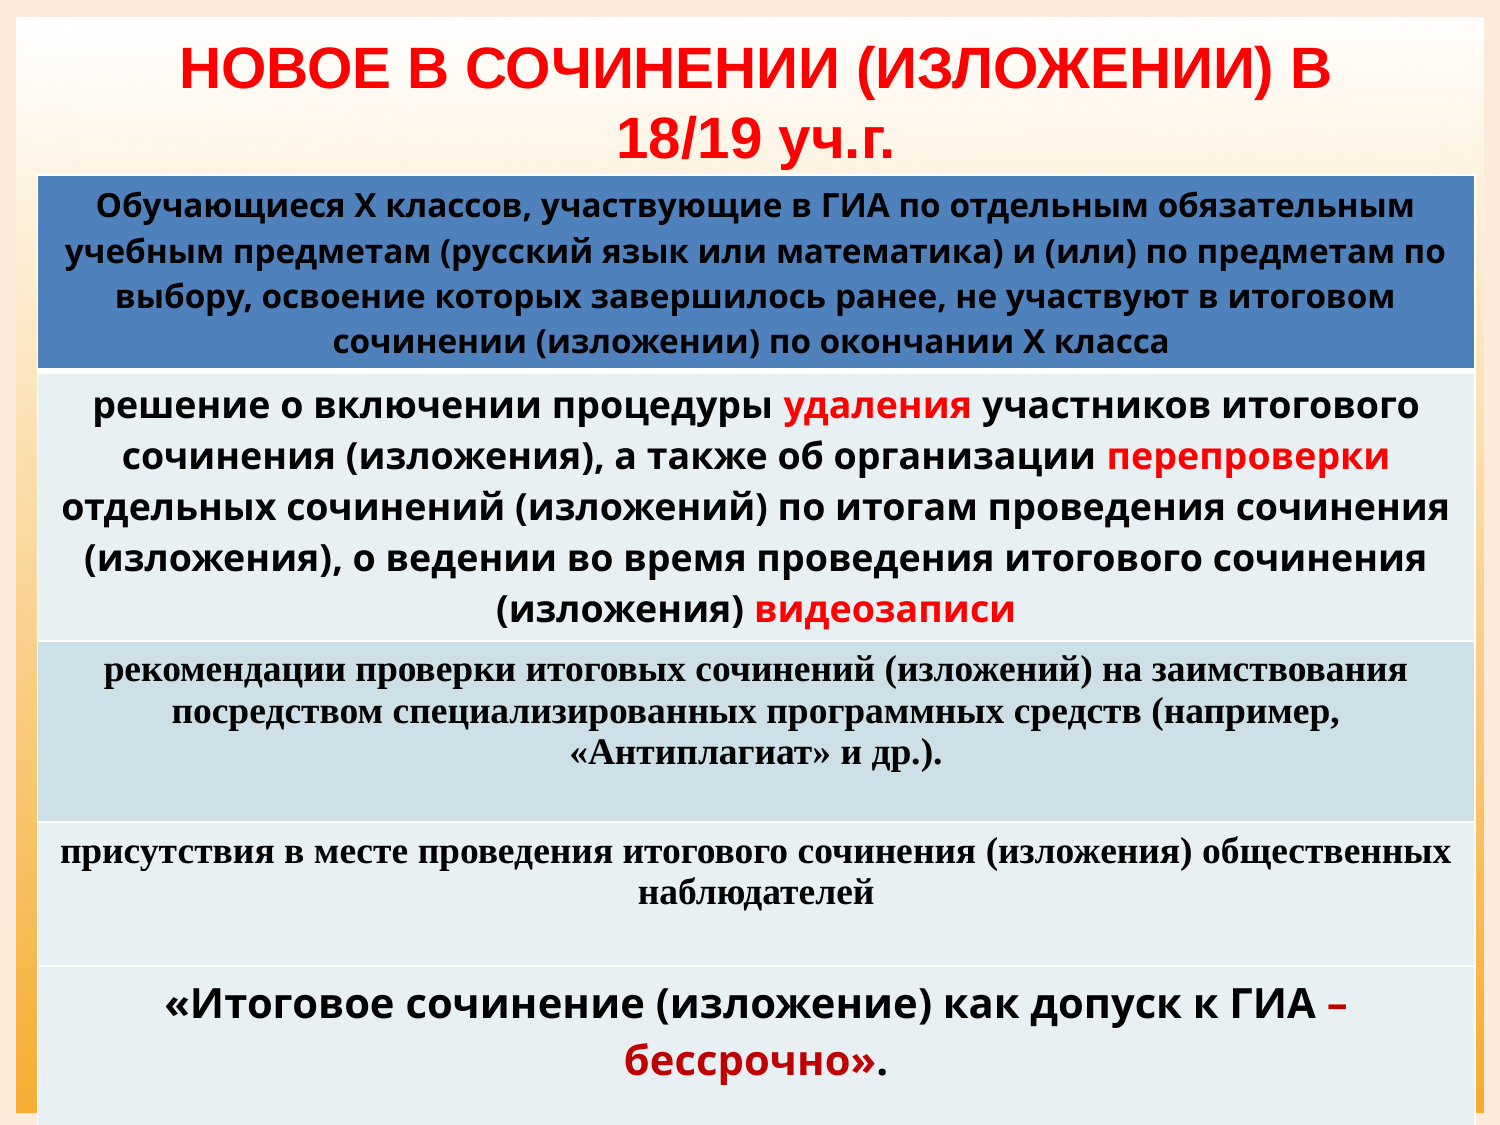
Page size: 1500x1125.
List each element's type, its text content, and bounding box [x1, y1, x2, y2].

table_cell «Итоговое сочинение (изложение) как допуск к ГИА – бессрочно». [38, 967, 1474, 1125]
table_header Обучающиеся X классов, участвующие в ГИА по отдельным обязательным учебным предметам (русский язык или математика) и (или) по предметам по выбору, освоение которых завершилось ранее, не участвуют в итоговом сочинении (изложении) по окончании X класса [38, 176, 1474, 368]
picture [16, 17, 87, 1113]
table_cell решение о включении процедуры удаления участников итогового сочинения (изложения), а также об организации перепроверки отдельных сочинений (изложений) по итогам проведения сочинения (изложения), о ведении во время проведения итогового сочинения (изложения) видеозаписи [38, 374, 1474, 640]
table_cell присутствия в месте проведения итогового сочинения (изложения) общественных наблюдателей [38, 823, 1474, 965]
picture [1425, 17, 1484, 1113]
title НОВОЕ В СОЧИНЕНИИ (ИЗЛОЖЕНИИ) В 18/19 уч.г. [87, 0, 1425, 202]
table_cell рекомендации проверки итоговых сочинений (изложений) на заимствования посредством специализированных программных средств (например, «Антиплагиат» и др.). [38, 642, 1474, 821]
